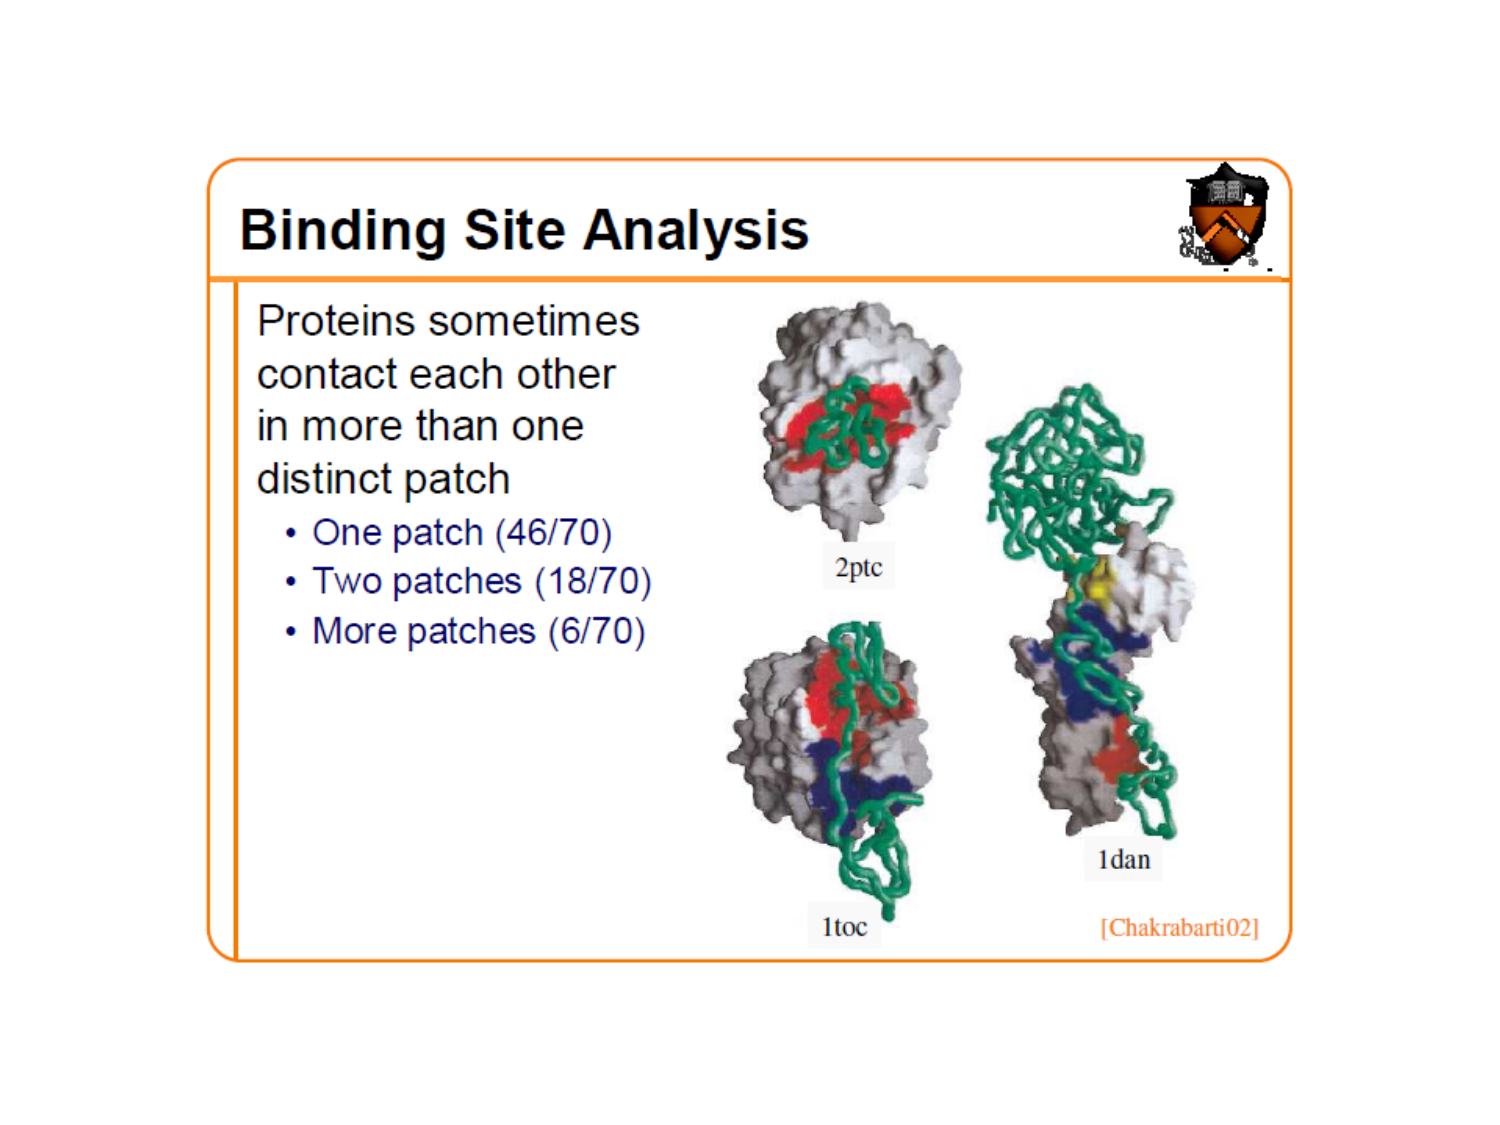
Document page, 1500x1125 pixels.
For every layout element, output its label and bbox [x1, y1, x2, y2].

picture [190, 145, 1310, 980]
